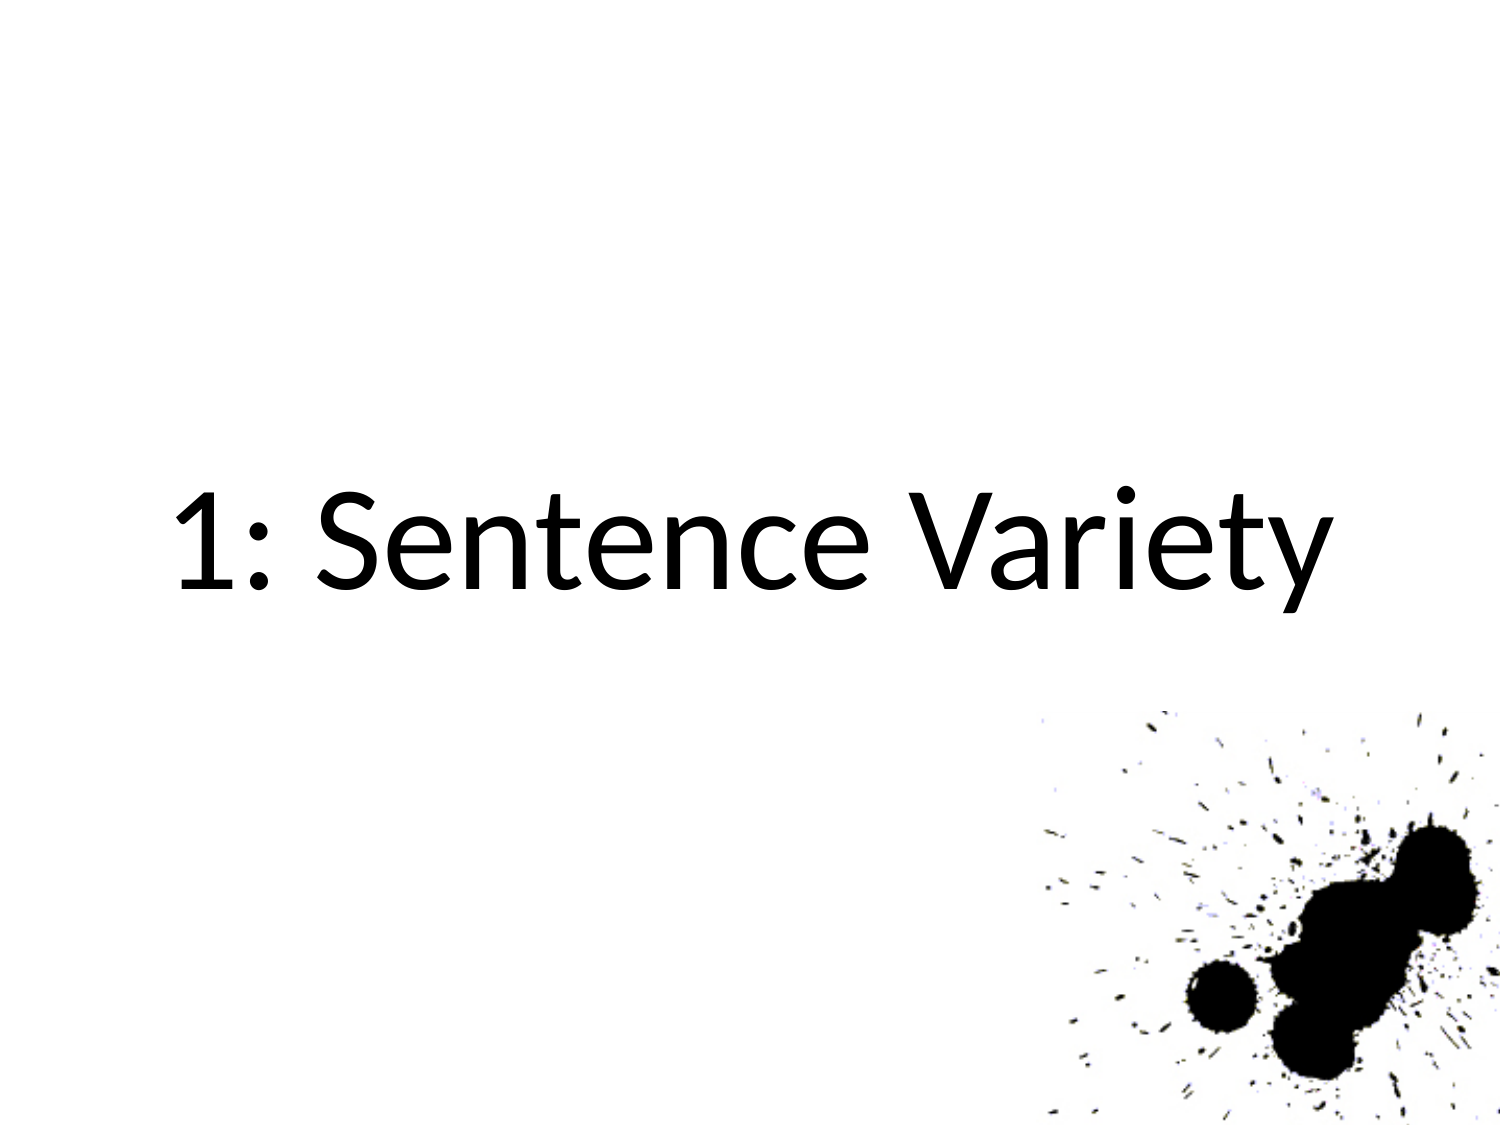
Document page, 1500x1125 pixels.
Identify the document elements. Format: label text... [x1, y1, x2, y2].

picture [1036, 711, 1500, 1125]
title 1: Sentence Variety [112, 409, 1388, 651]
